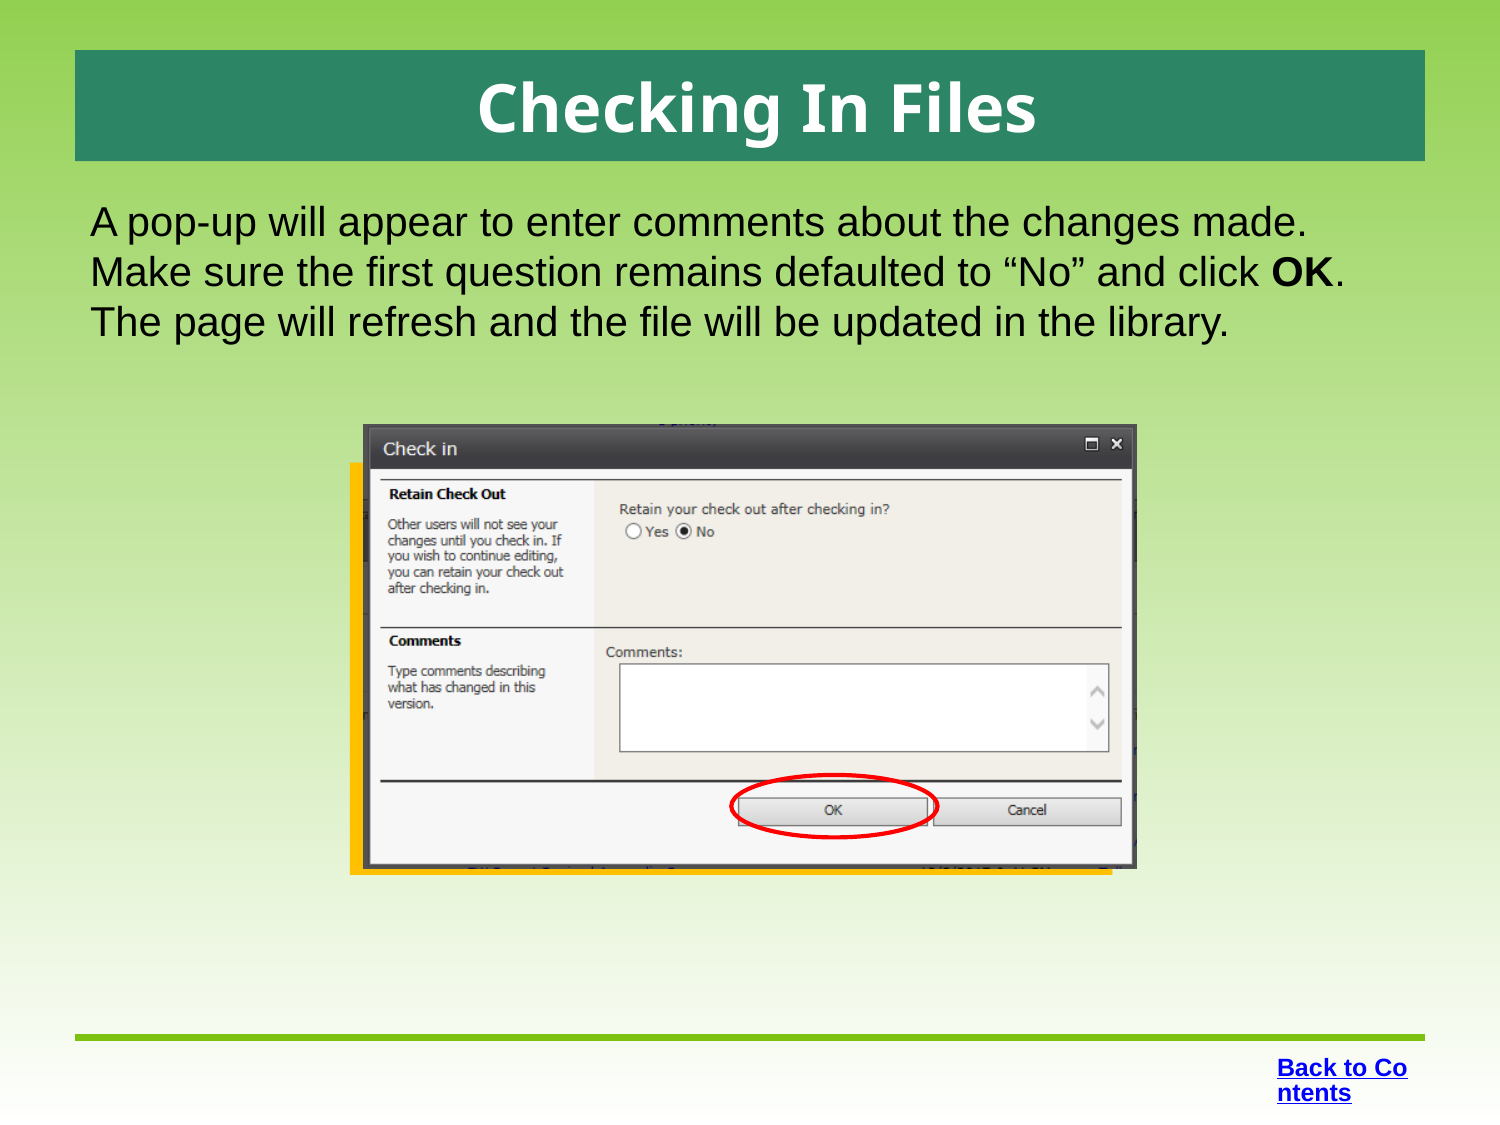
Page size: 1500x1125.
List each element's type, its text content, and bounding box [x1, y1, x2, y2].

title Checking In Files [75, 50, 1425, 162]
text_box [348, 460, 362, 877]
list A pop-up will appear to enter comments about the changes made. Make sure the first question remains defaulted to “No” and click OK. The page will refresh and the file will be updated in the library. [75, 187, 1425, 438]
text_box Back to Contents [1262, 1044, 1425, 1089]
picture [362, 424, 1138, 870]
